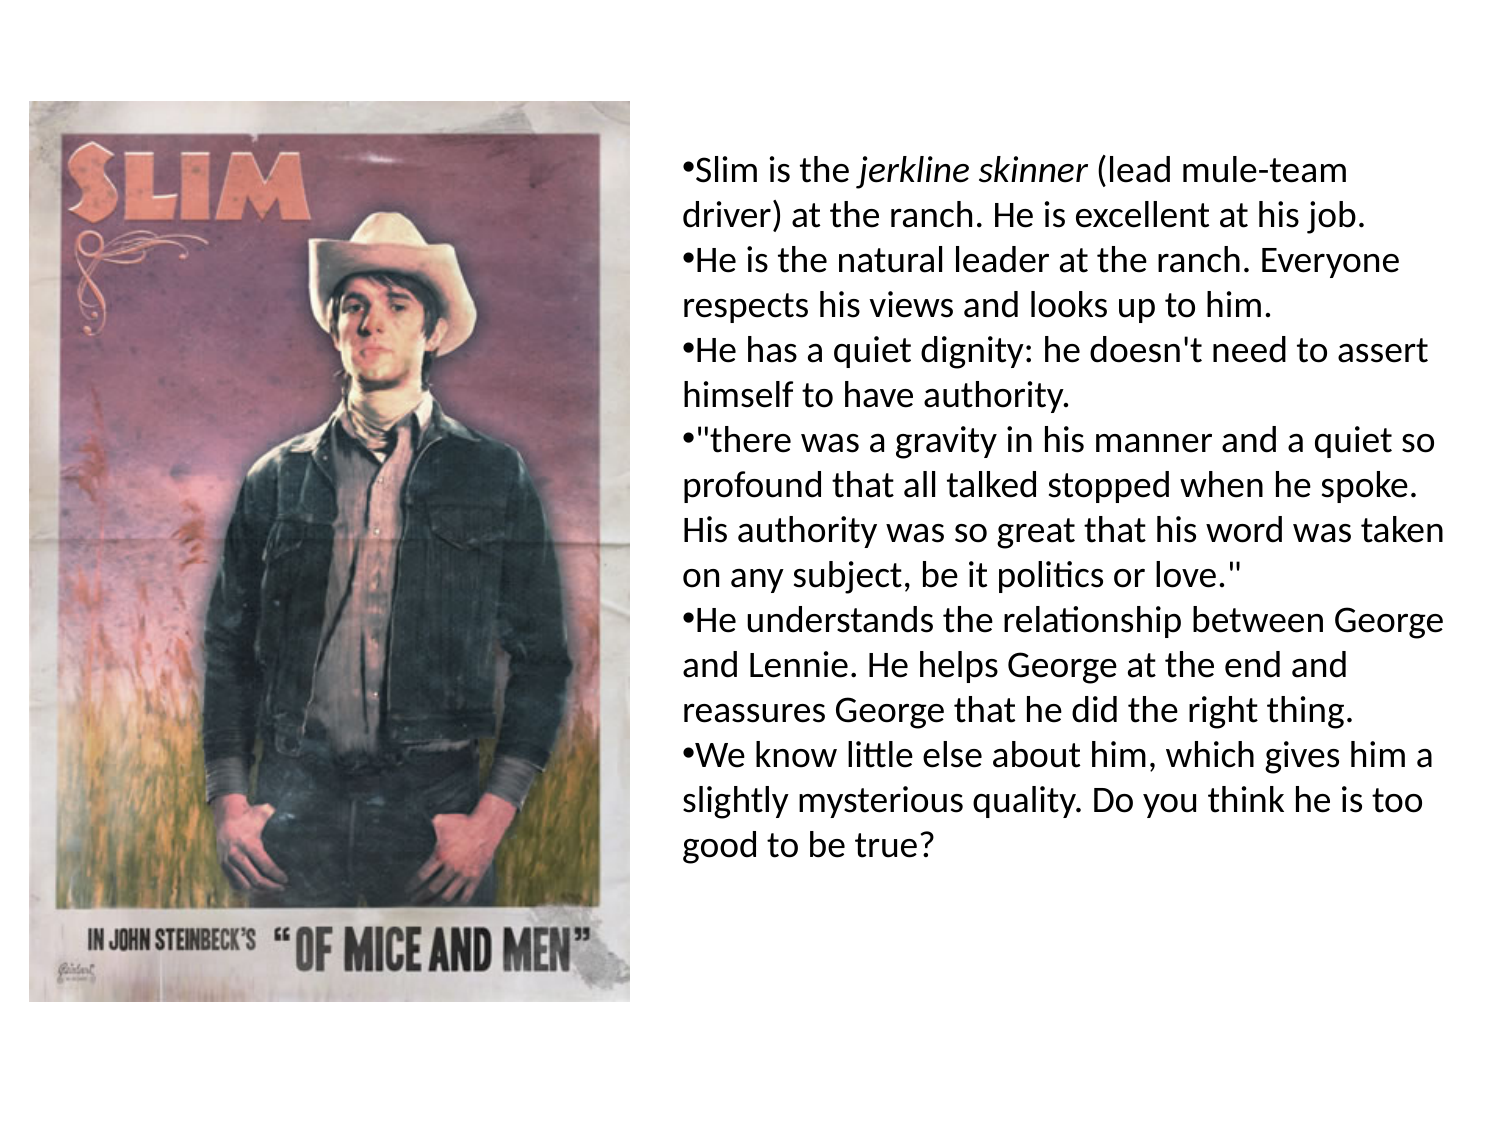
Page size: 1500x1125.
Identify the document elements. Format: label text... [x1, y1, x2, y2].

picture [29, 101, 630, 1002]
text_box Slim is the jerkline skinner (lead mule-team driver) at the ranch. He is excellent at his job. He is the natural leader at the ranch. Everyone respects his views and looks up to him. He has a quiet dignity: he doesn't need to assert himself to have authority. "there was a gravity in his manner and a quiet so profound that all talked stopped when he spoke. His authority was so great that his word was taken on any subject, be it politics or love." He understands the relationship between George and Lennie. He helps George at the end and reassures George that he did the right thing. We know little else about him, which gives him a slightly mysterious quality. Do you think he is too good to be true? [667, 137, 1471, 917]
